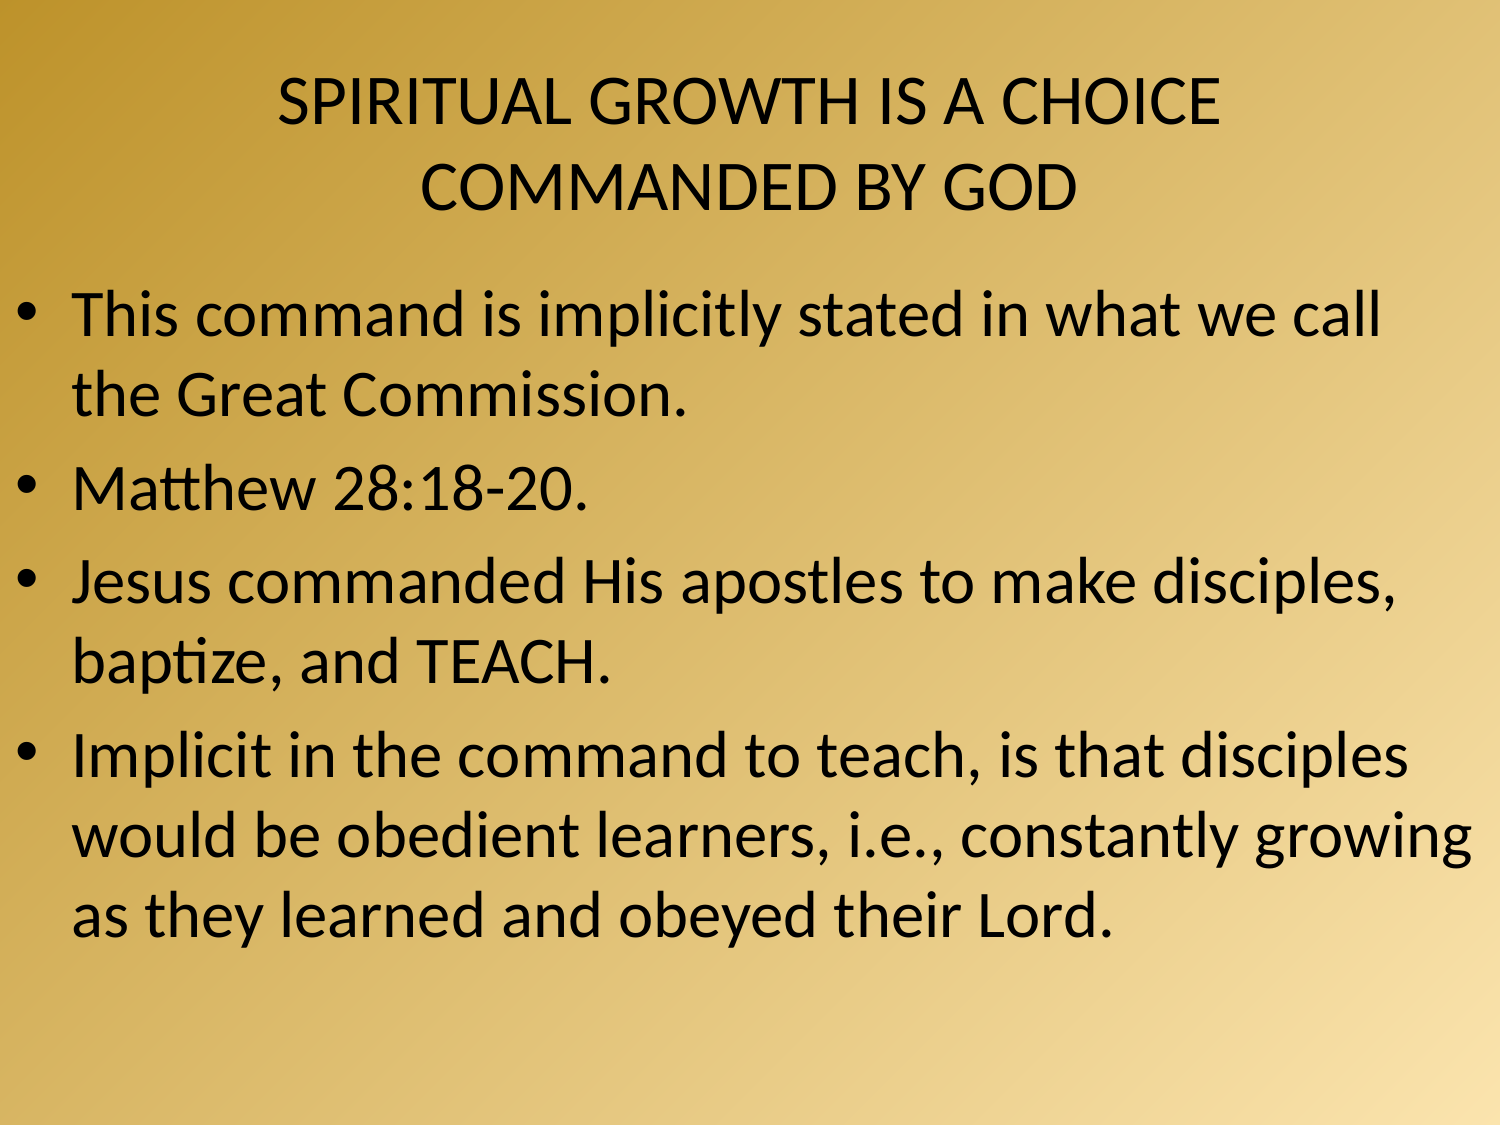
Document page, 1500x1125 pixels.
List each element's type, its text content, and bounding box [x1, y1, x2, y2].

title SPIRITUAL GROWTH IS A CHOICE COMMANDED BY GOD [75, 45, 1425, 233]
list This command is implicitly stated in what we call the Great Commission. Matthew 28:18-20. Jesus commanded His apostles to make disciples, baptize, and TEACH. Implicit in the command to teach, is that disciples would be obedient learners, i.e., constantly growing as they learned and obeyed their Lord. [0, 262, 1500, 1100]
